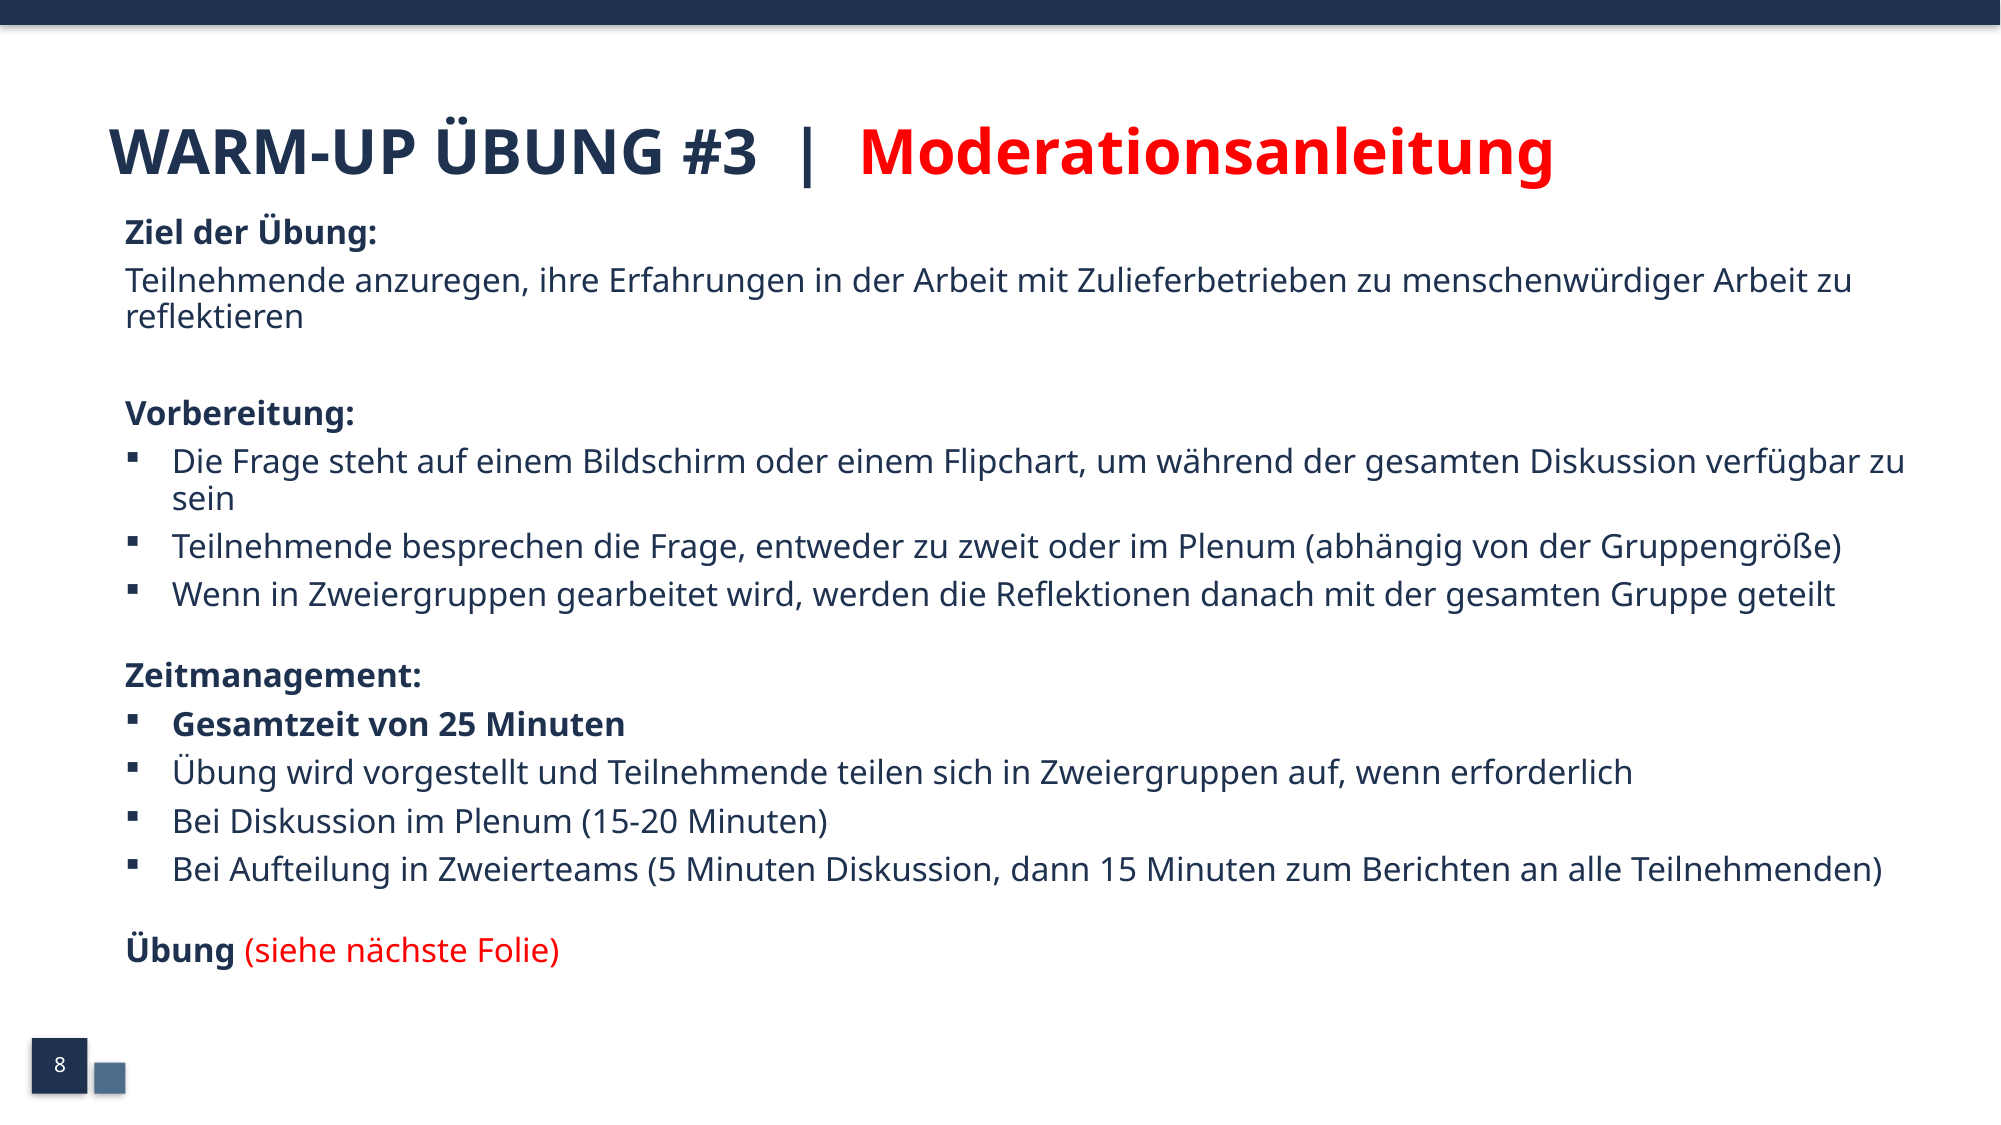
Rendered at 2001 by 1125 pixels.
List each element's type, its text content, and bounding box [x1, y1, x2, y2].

slide_number 8 [10, 1048, 110, 1084]
title WARM-UP ÜBUNG #3 | Moderationsanleitung [94, 113, 1927, 213]
subtitle Ziel der Übung: Teilnehmende anzuregen, ihre Erfahrungen in der Arbeit mit Zulieferbetrieben zu menschenwürdiger Arbeit zu reflektieren Vorbereitung: Die Frage steht auf einem Bildschirm oder einem Flipchart, um während der gesamten Diskussion verfügbar zu sein Teilnehmende besprechen die Frage, entweder zu zweit oder im Plenum (abhängig von der Gruppengröße) Wenn in Zweiergruppen gearbeitet wird, werden die Reflektionen danach mit der gesamten Gruppe geteilt Zeitmanagement: Gesamtzeit von 25 Minuten Übung wird vorgestellt und Teilnehmende teilen sich in Zweiergruppen auf, wenn erforderlich Bei Diskussion im Plenum (15-20 Minuten) Bei Aufteilung in Zweierteams (5 Minuten Diskussion, dann 15 Minuten zum Berichten an alle Teilnehmenden) Übung (siehe nächste Folie) [109, 208, 1928, 1045]
